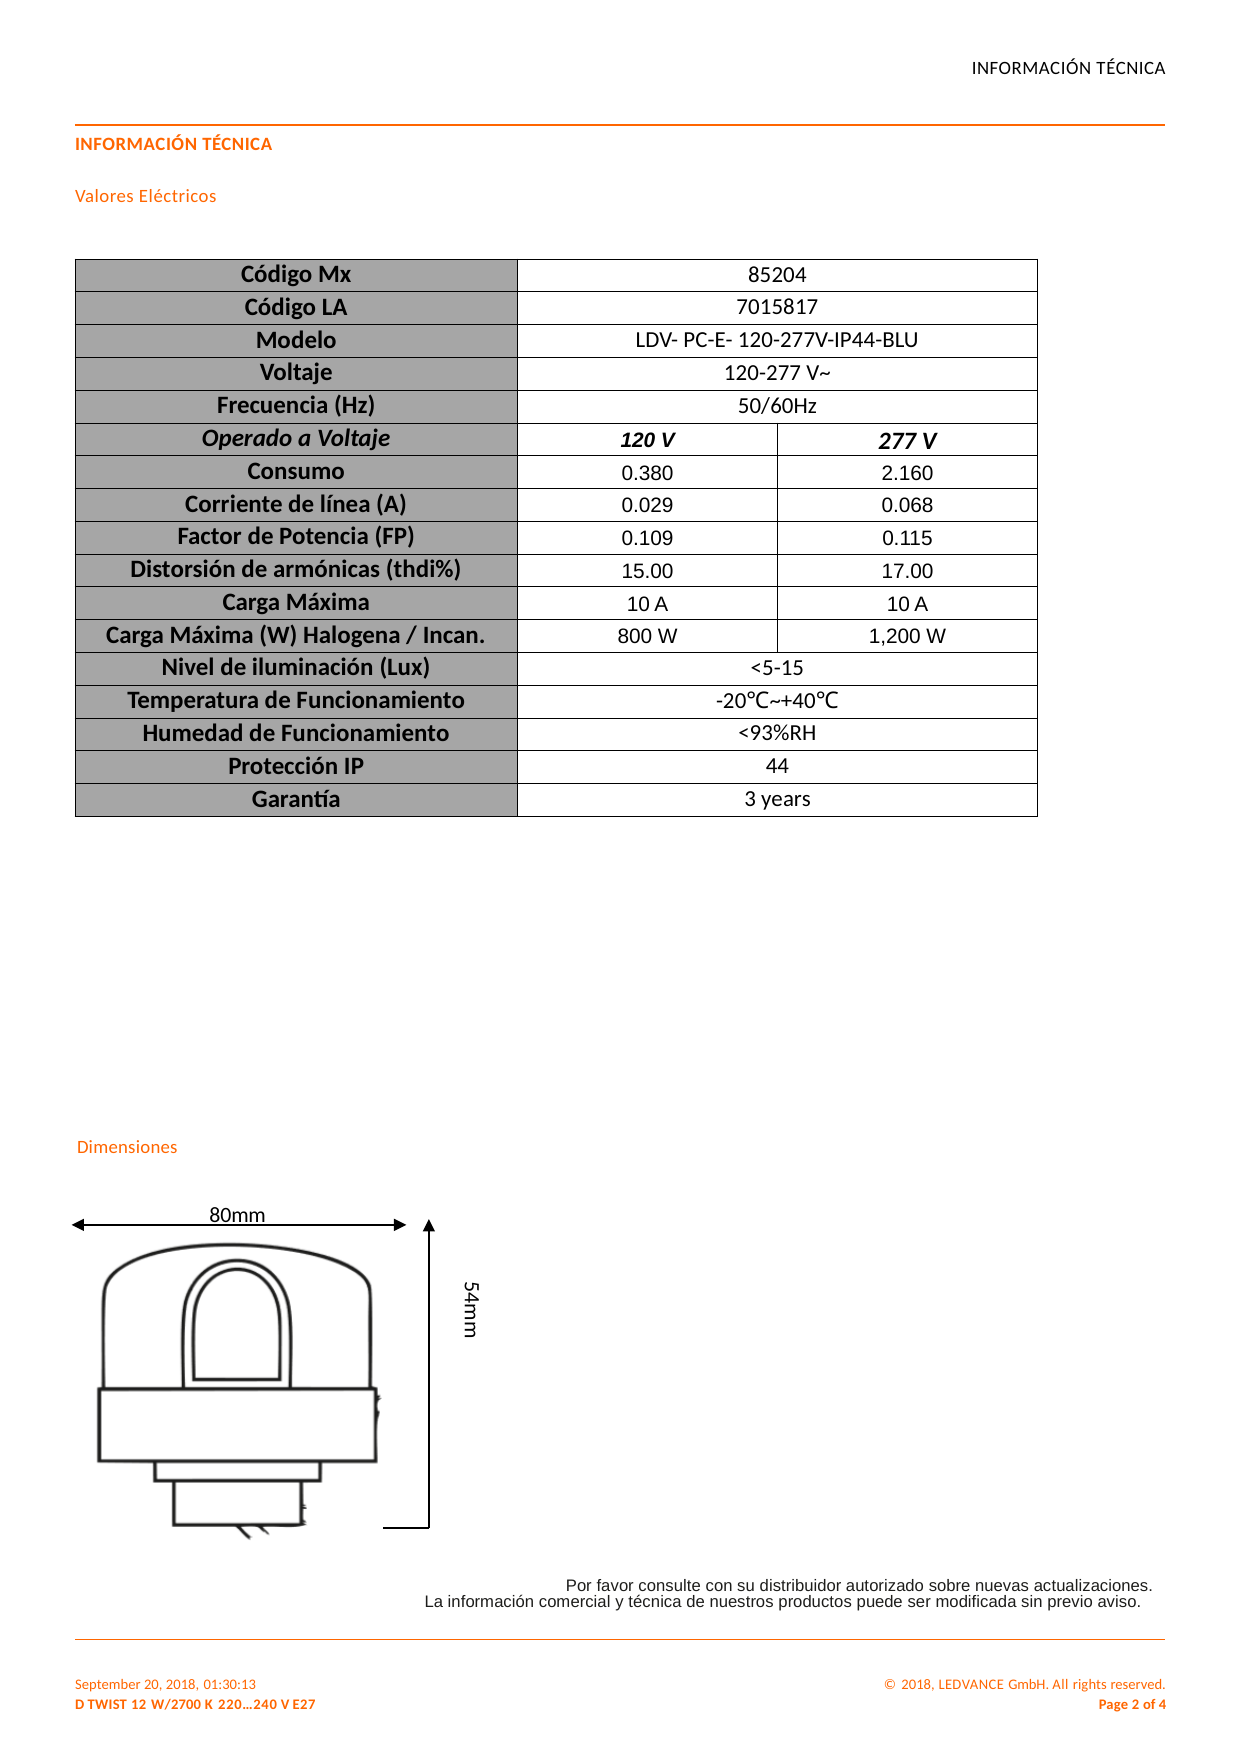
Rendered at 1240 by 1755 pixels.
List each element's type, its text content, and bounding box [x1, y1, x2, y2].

table_cell 0.380 [518, 456, 777, 488]
table_cell 7015817 [518, 292, 1037, 324]
table_cell 120 V [518, 424, 777, 455]
table_cell 2.160 [778, 456, 1037, 488]
table_cell 44 [518, 751, 1037, 783]
text_box INFORMACIÓN TÉCNICA [969, 53, 1167, 79]
table_cell Temperatura de Funcionamiento [76, 686, 517, 718]
table_cell 3 years [518, 784, 1037, 816]
table_cell Nivel de iluminación (Lux) [76, 653, 517, 685]
table_cell Corriente de línea (A) [76, 489, 517, 521]
table_header Código Mx [76, 260, 517, 291]
table_cell 1,200 W [778, 620, 1037, 652]
table_cell 0.109 [518, 522, 777, 554]
text_box INFORMACIÓN TÉCNICA Valores Eléctricos [72, 129, 379, 206]
table_cell <93%RH [518, 719, 1037, 750]
text_box Por favor consulte con su distribuidor autorizado sobre nuevas actualizaciones. La información comercial y técnica de nuestros productos puede ser modificada sin previo aviso. [235, 1566, 1169, 1624]
table_cell 0.115 [778, 522, 1037, 554]
table_cell Modelo [76, 325, 517, 357]
table_cell Distorsión de armónicas (thdi%) [76, 555, 517, 586]
table_cell Garantía [76, 784, 517, 816]
table_cell LDV- PC-E- 120-277V-IP44-BLU [518, 325, 1037, 357]
table_cell Frecuencia (Hz) [76, 391, 517, 423]
table_cell Consumo [76, 456, 517, 488]
footer September 20, 2018, 01:30:13 D TWIST 12 W/2700 K 220…240 V E27 [72, 1672, 325, 1755]
table_cell Carga Máxima (W) Halogena / Incan. [76, 620, 517, 652]
table_cell Carga Máxima [76, 587, 517, 619]
table_cell 15.00 [518, 555, 777, 586]
table_cell Humedad de Funcionamiento [76, 719, 517, 750]
table_cell 800 W [518, 620, 777, 652]
table_cell Protección IP [76, 751, 517, 783]
table_cell Factor de Potencia (FP) [76, 522, 517, 554]
text_box Dimensiones [75, 1133, 253, 1158]
table_cell Voltaje [76, 358, 517, 390]
table_cell 17.00 [778, 555, 1037, 586]
text_box 80mm [168, 1193, 307, 1224]
table_cell 10 A [778, 587, 1037, 619]
slide_number © 2018, LEDVANCE GmbH. All rights reserved. Page 2 of 4 [874, 1672, 1167, 1755]
table_cell Código LA [76, 292, 517, 324]
table_cell 50/60Hz [518, 391, 1037, 423]
table_cell 0.068 [778, 489, 1037, 521]
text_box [324, 1218, 430, 1529]
text_box 54mm [453, 1241, 494, 1379]
table_cell <5-15 [518, 653, 1037, 685]
table_cell 277 V [778, 424, 1037, 455]
table_cell 0.029 [518, 489, 777, 521]
table_header 85204 [518, 260, 1037, 291]
table_cell -20℃~+40℃ [518, 686, 1037, 718]
table_cell 10 A [518, 587, 777, 619]
table_cell Operado a Voltaje [76, 424, 517, 455]
table_cell 120-277 V~ [518, 358, 1037, 390]
picture [94, 1235, 383, 1546]
